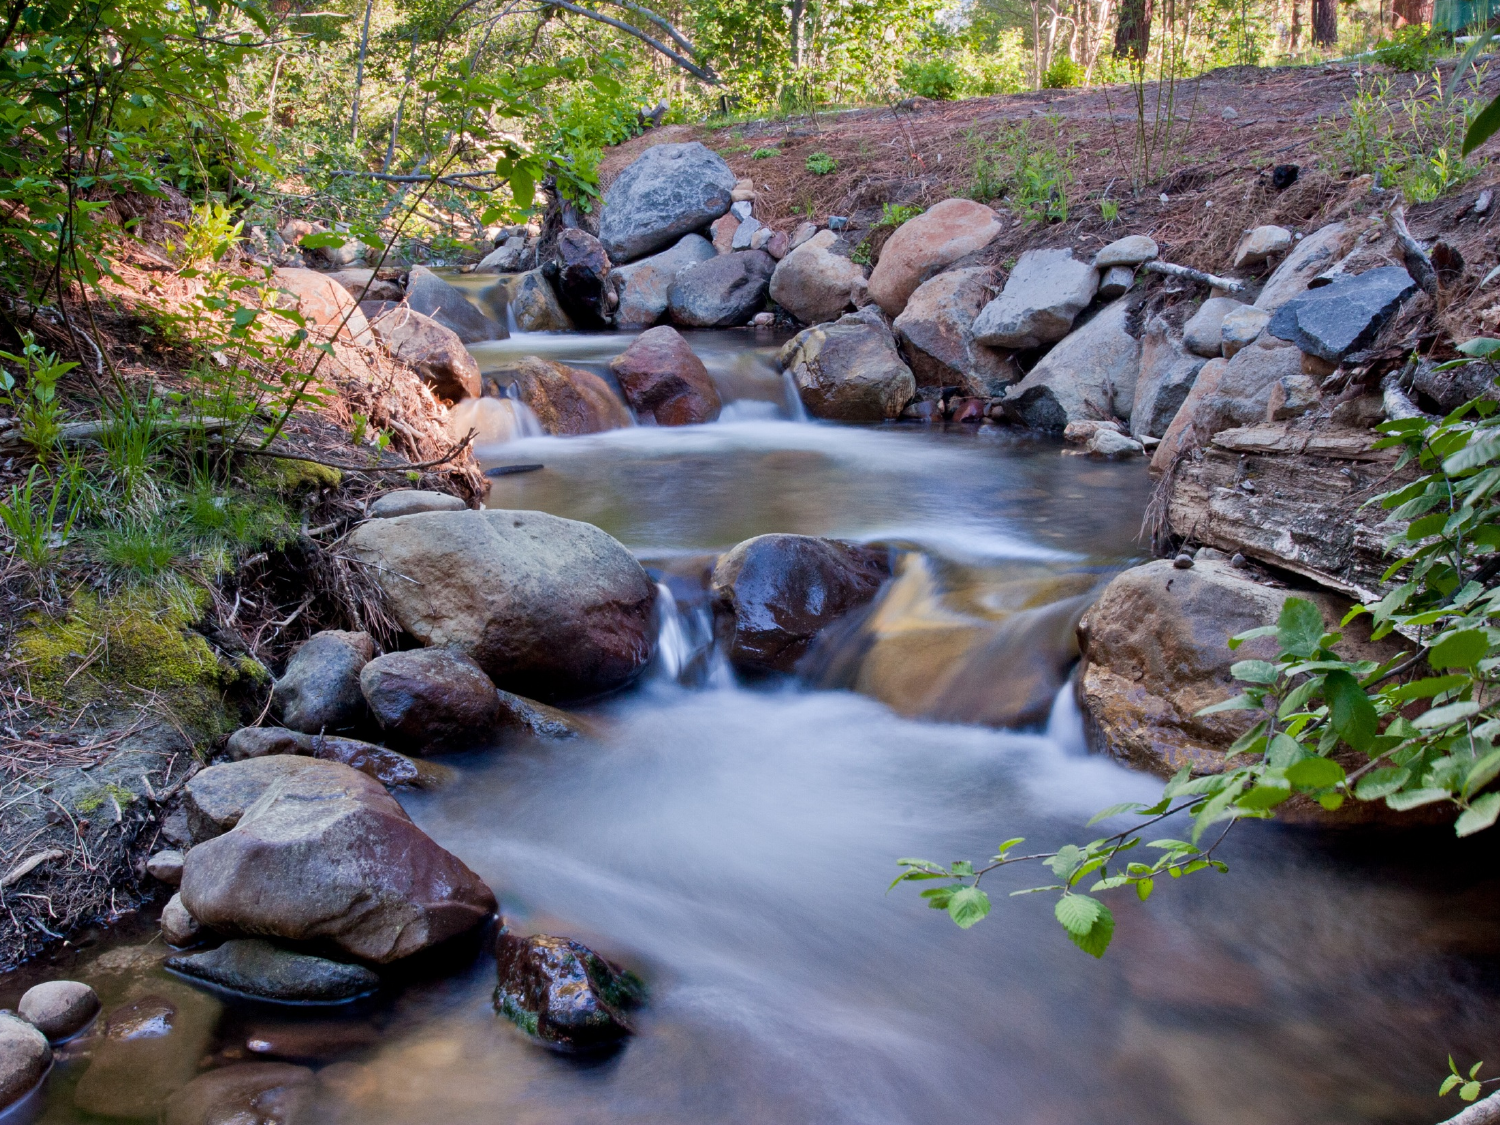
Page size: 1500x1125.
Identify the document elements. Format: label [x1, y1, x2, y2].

list [0, 0, 1500, 1125]
